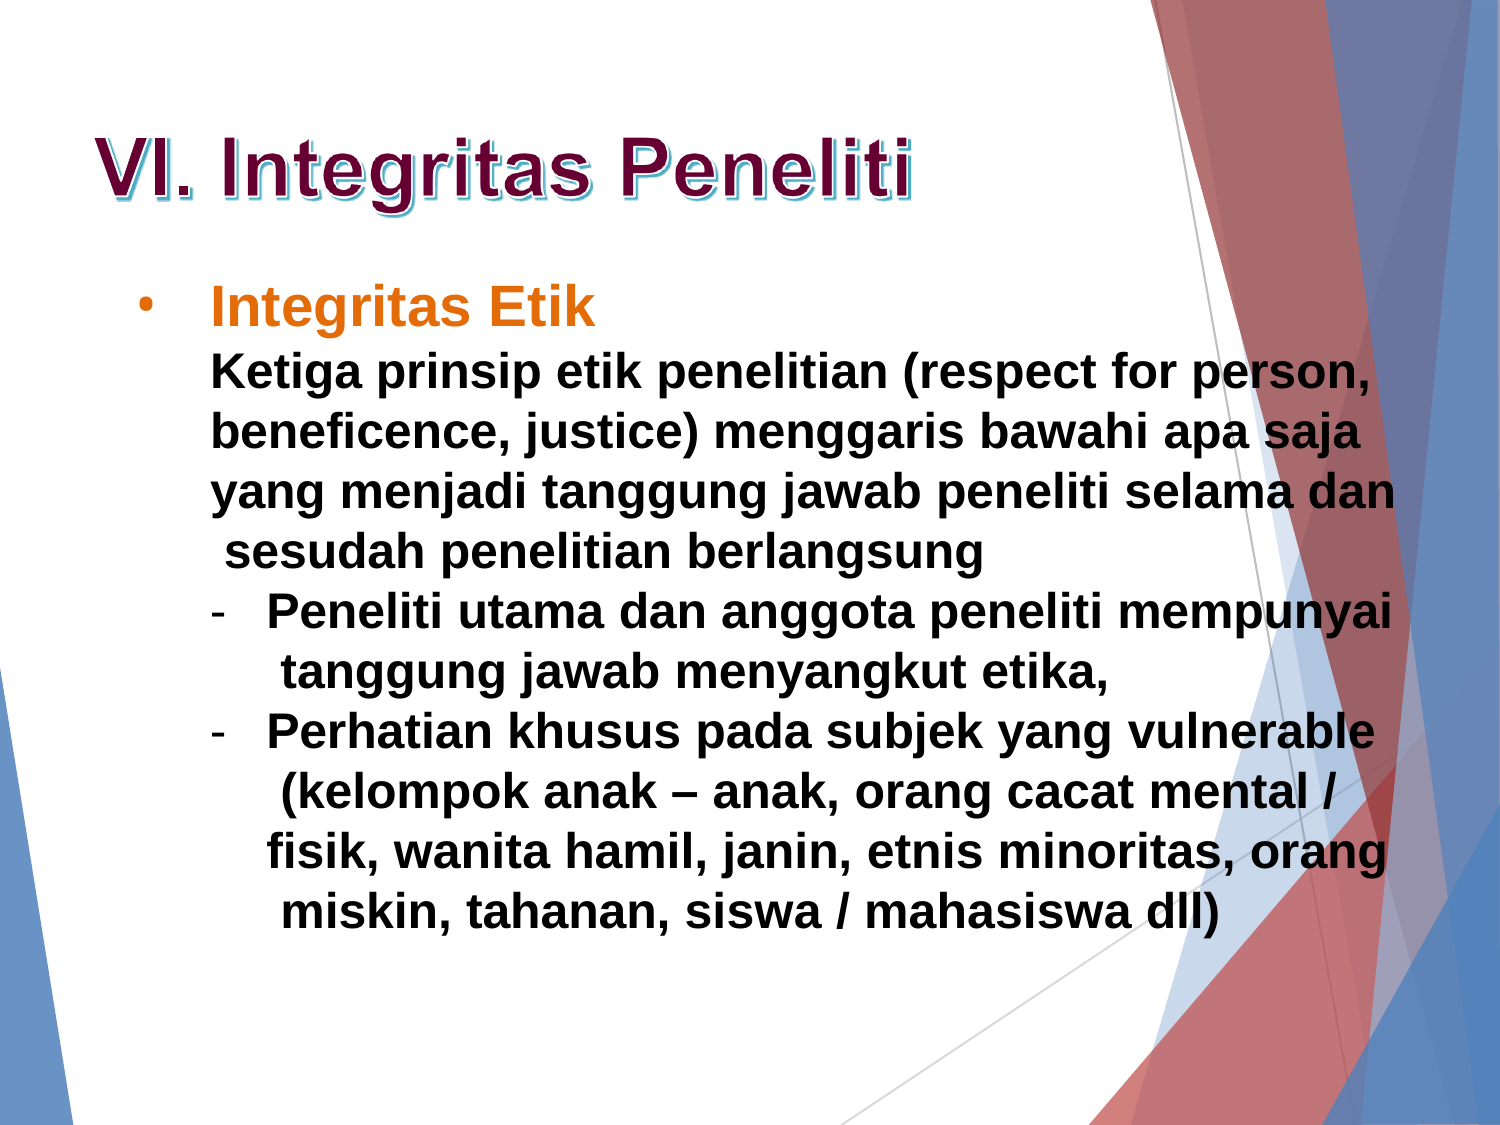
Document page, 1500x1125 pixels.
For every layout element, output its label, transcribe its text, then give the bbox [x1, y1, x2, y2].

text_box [91, 91, 968, 221]
text_box Integritas Etik Ketiga prinsip etik penelitian (respect for person, beneficence, justice) menggaris bawahi apa saja yang menjadi tanggung jawab peneliti selama dan sesudah penelitian berlangsung Peneliti utama dan anggota peneliti mempunyai tanggung jawab menyangkut etika, Perhatian khusus pada subjek yang vulnerable (kelompok anak – anak, orang cacat mental / fisik, wanita hamil, janin, etnis minoritas, orang miskin, tahanan, siswa / mahasiswa dll) [132, 266, 1400, 939]
